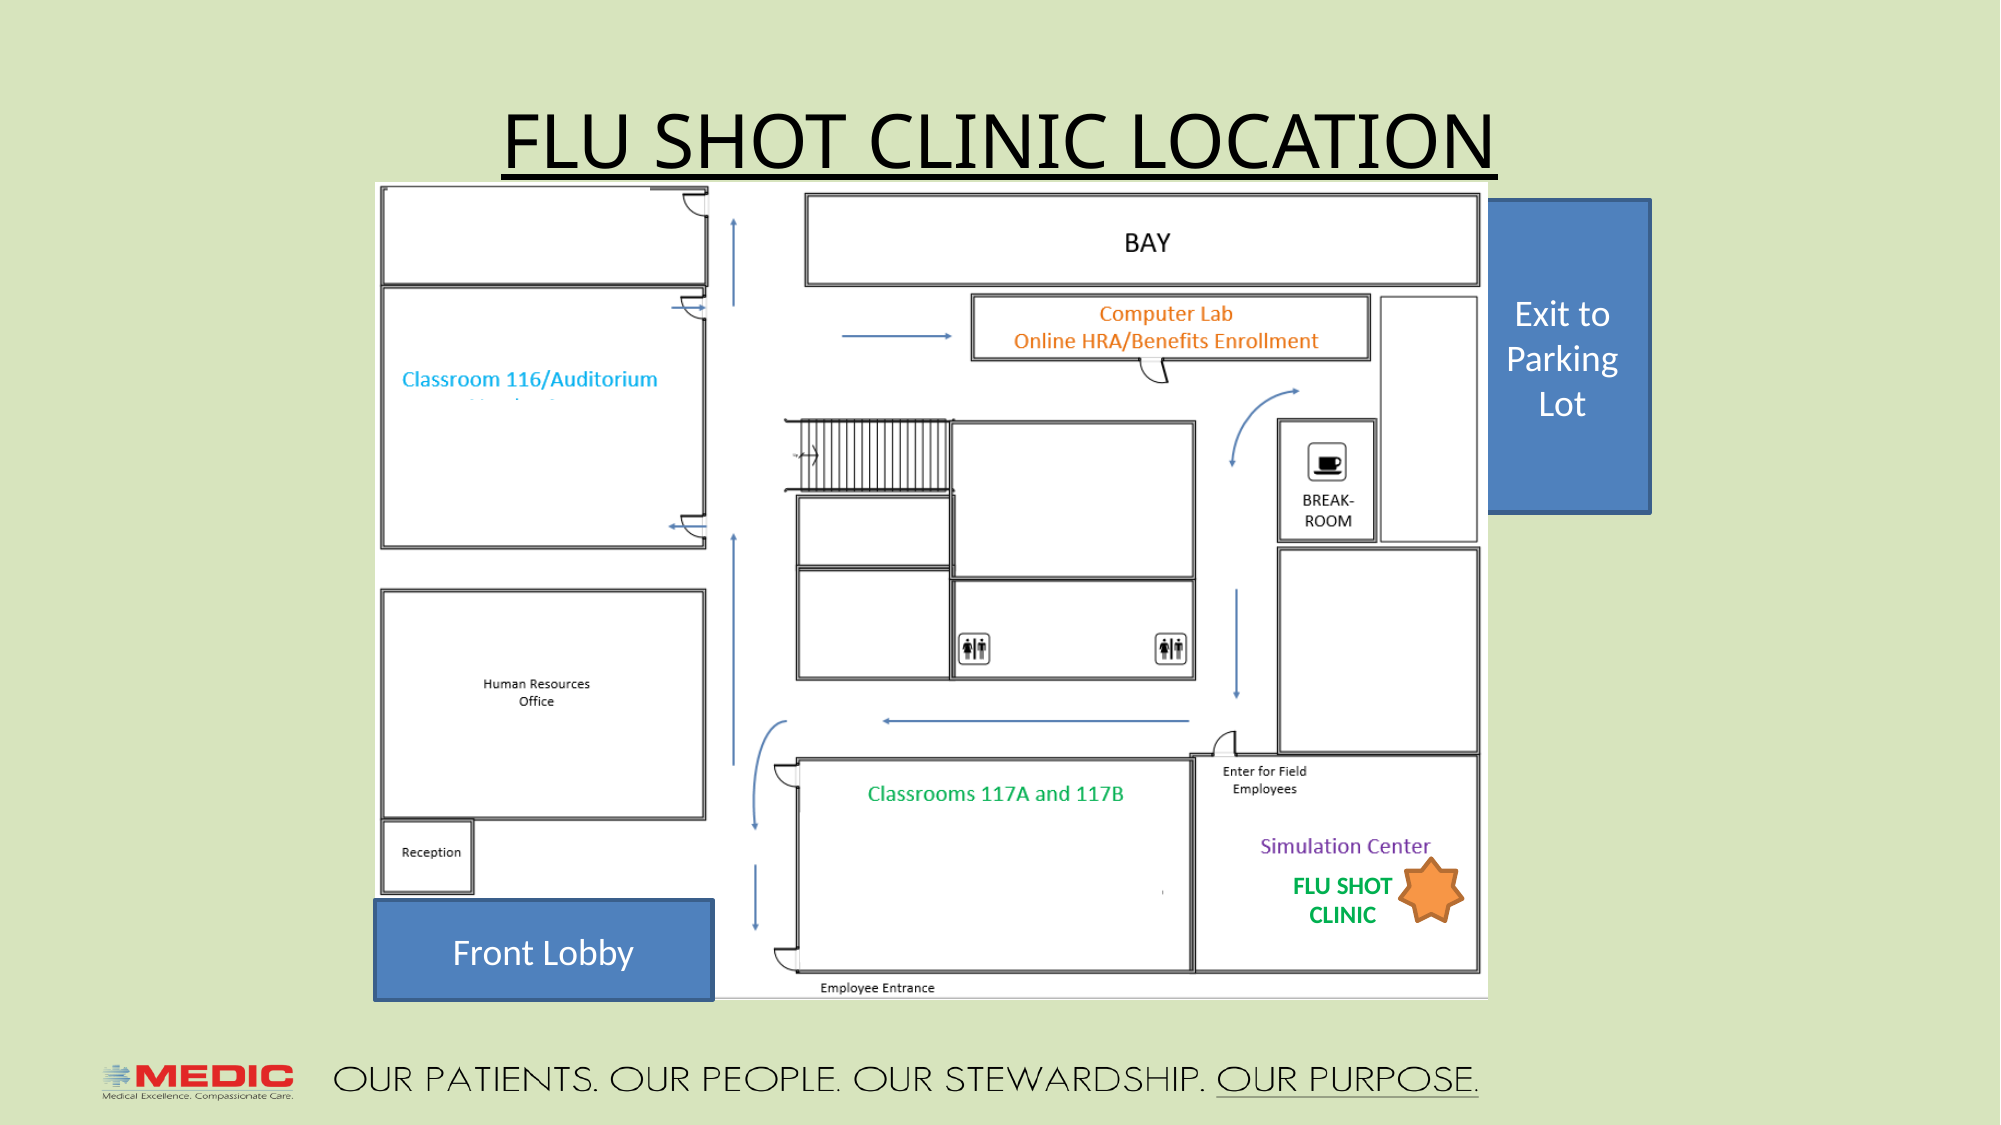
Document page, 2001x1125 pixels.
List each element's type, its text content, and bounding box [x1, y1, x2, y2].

title FLU SHOT CLINIC LOCATION [99, 45, 1900, 233]
text_box Exit to Parking Lot [1491, 198, 1652, 515]
picture [83, 1041, 1506, 1116]
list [374, 182, 1488, 1001]
